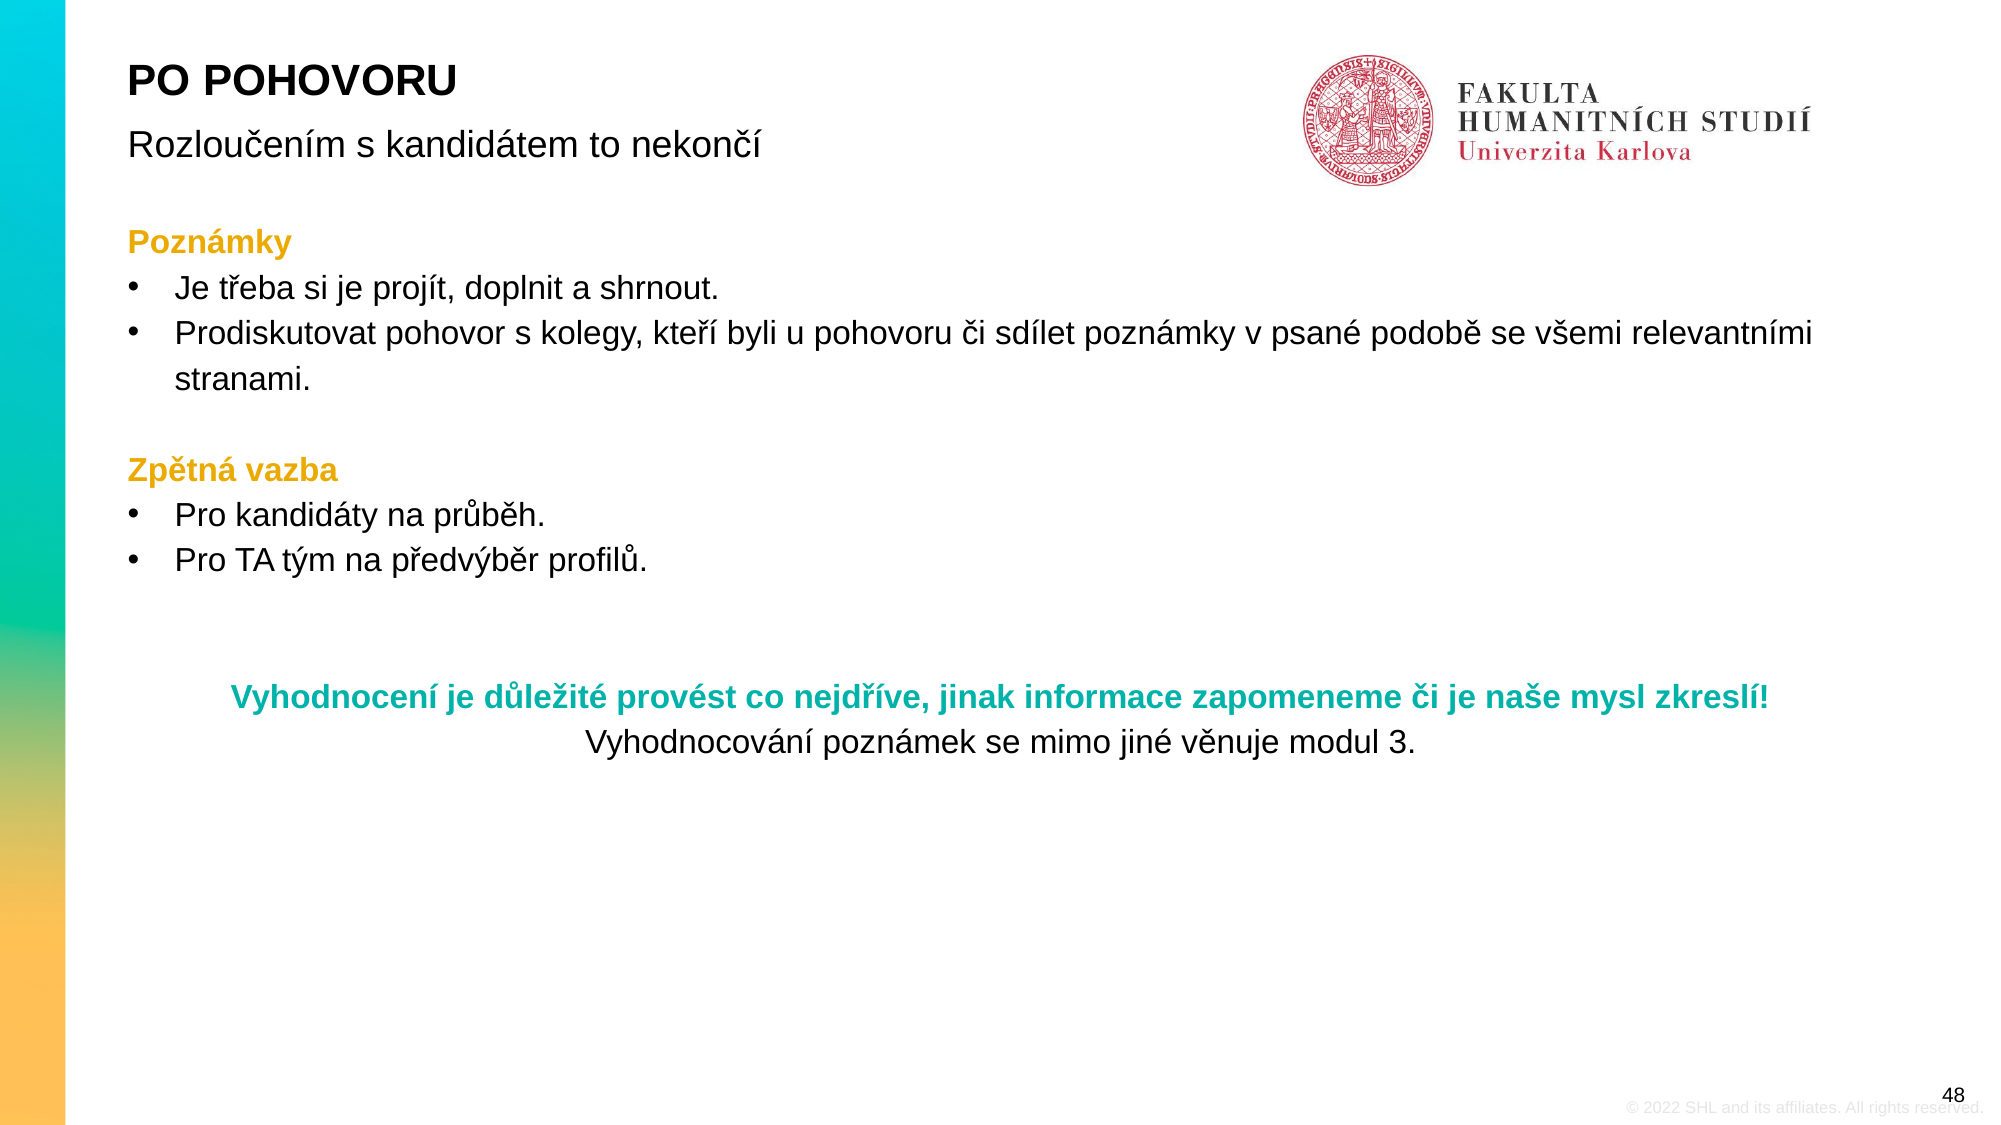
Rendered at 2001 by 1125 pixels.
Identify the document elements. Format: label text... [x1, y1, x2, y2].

list Poznámky Je třeba si je projít, doplnit a shrnout. Prodiskutovat pohovor s kolegy, kteří byli u pohovoru či sdílet poznámky v psané podobě se všemi relevantními stranami. Zpětná vazba Pro kandidáty na průběh. Pro TA tým na předvýběr profilů. Vyhodnocení je důležité provést co nejdříve, jinak informace zapomeneme či je naše mysl zkreslí! Vyhodnocování poznámek se mimo jiné věnuje modul 3. [112, 207, 1890, 1029]
picture [0, 0, 2001, 1125]
list Rozloučením s kandidátem to nekončí [112, 112, 869, 187]
list PO POHOVORU [112, 44, 869, 112]
